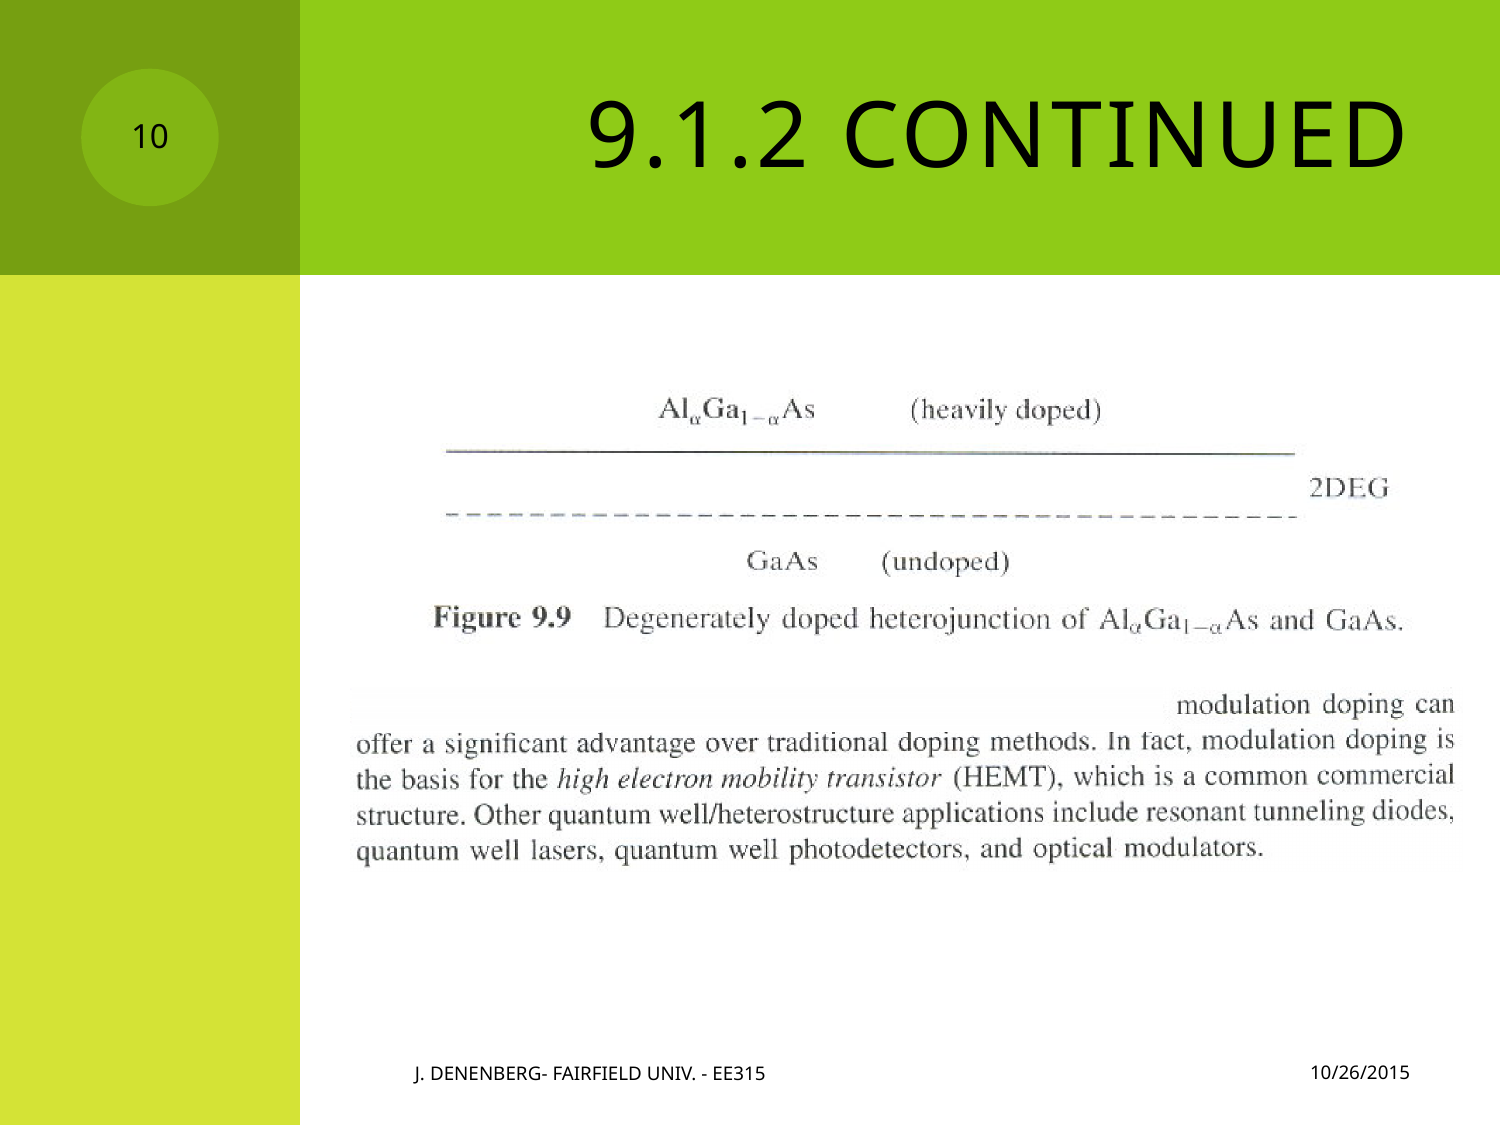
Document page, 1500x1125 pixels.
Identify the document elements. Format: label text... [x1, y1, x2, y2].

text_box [349, 687, 1463, 872]
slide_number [1074, 1041, 1425, 1102]
footer j. Denenberg- Fairfield Univ. - EE315 [399, 1042, 875, 1103]
title 9.1.2 Continued [399, 37, 1425, 225]
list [399, 374, 1425, 665]
slide_number 10 [87, 87, 213, 188]
